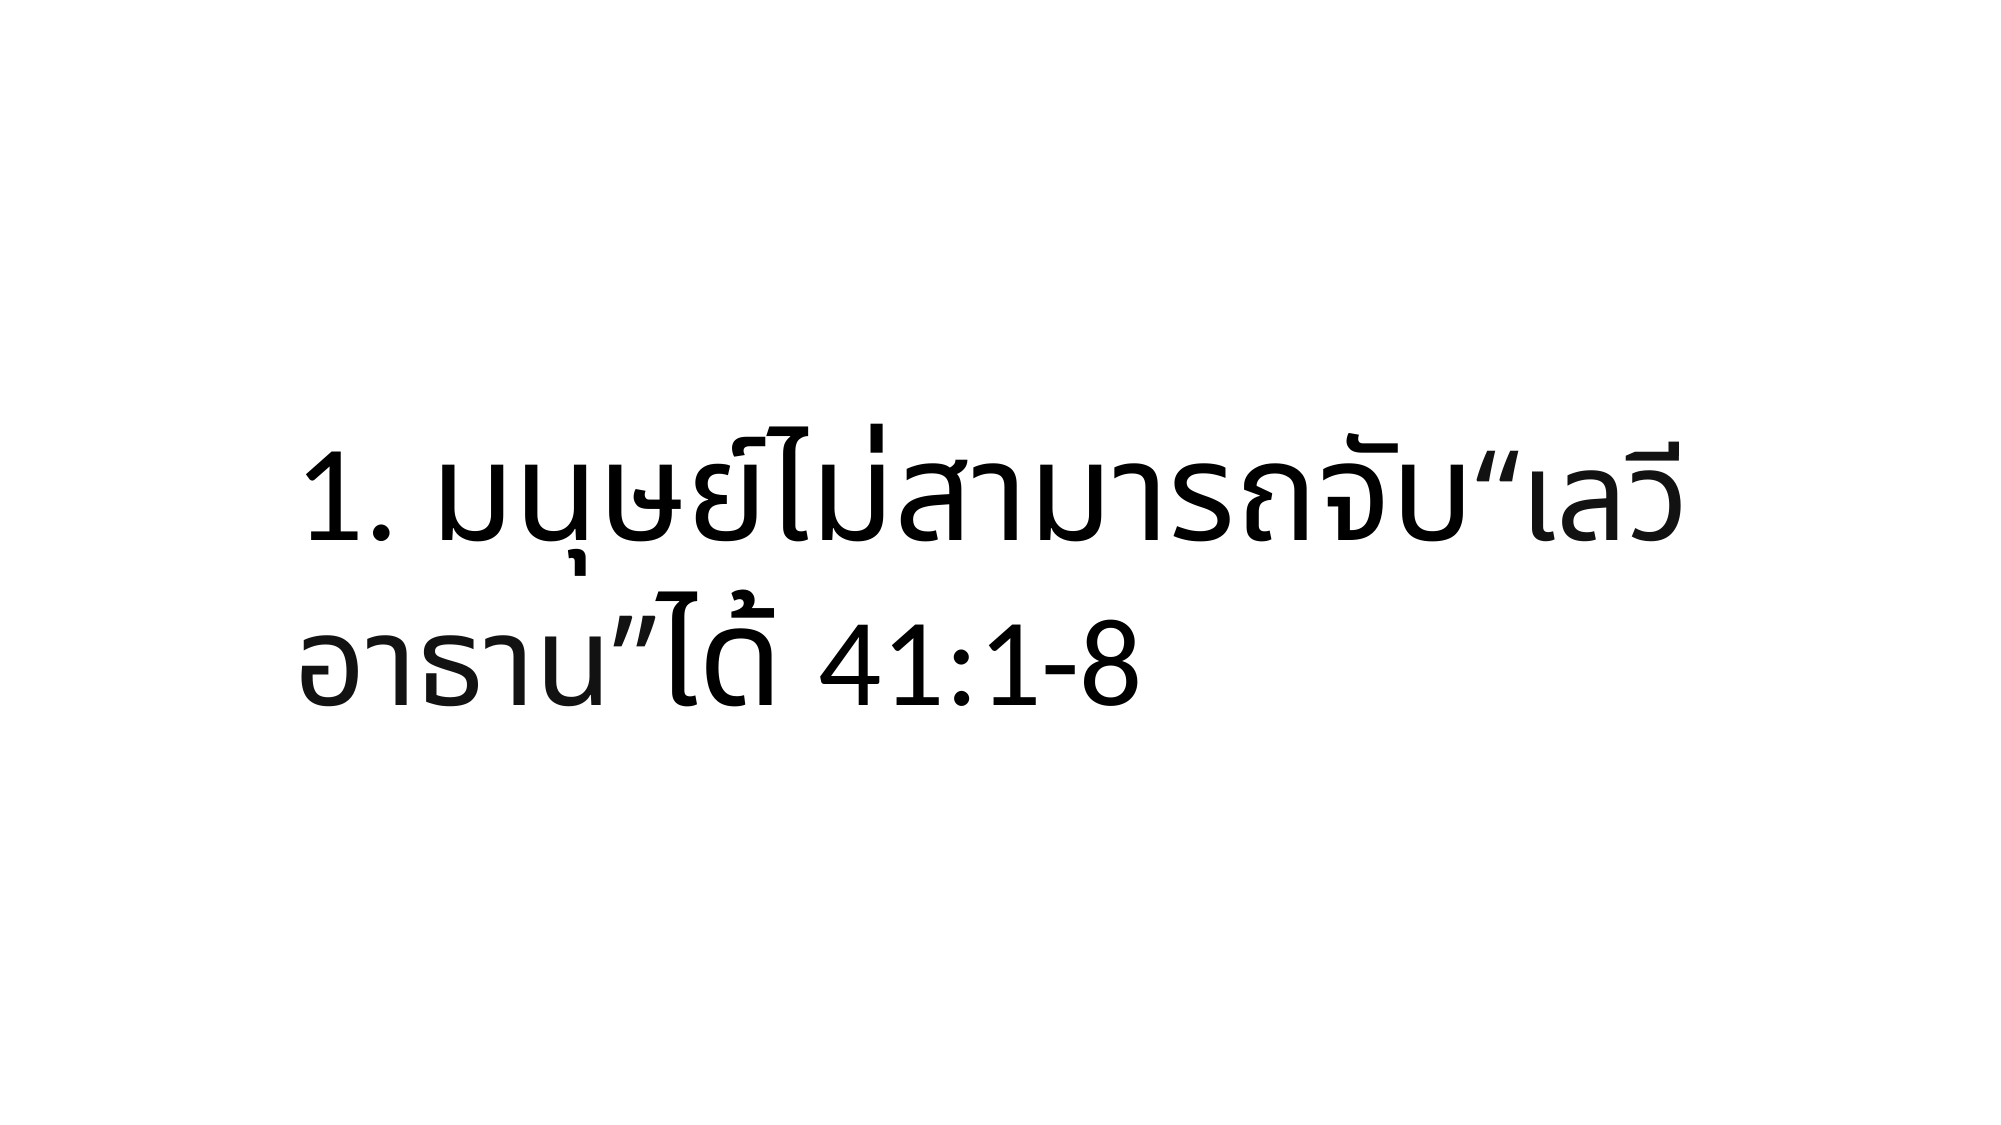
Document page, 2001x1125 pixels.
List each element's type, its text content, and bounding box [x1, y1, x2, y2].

text_box 1. มนุษย์ไม่สามารถจับ“เลวีอาธาน”ได้ 41:1-8 [279, 395, 1887, 741]
